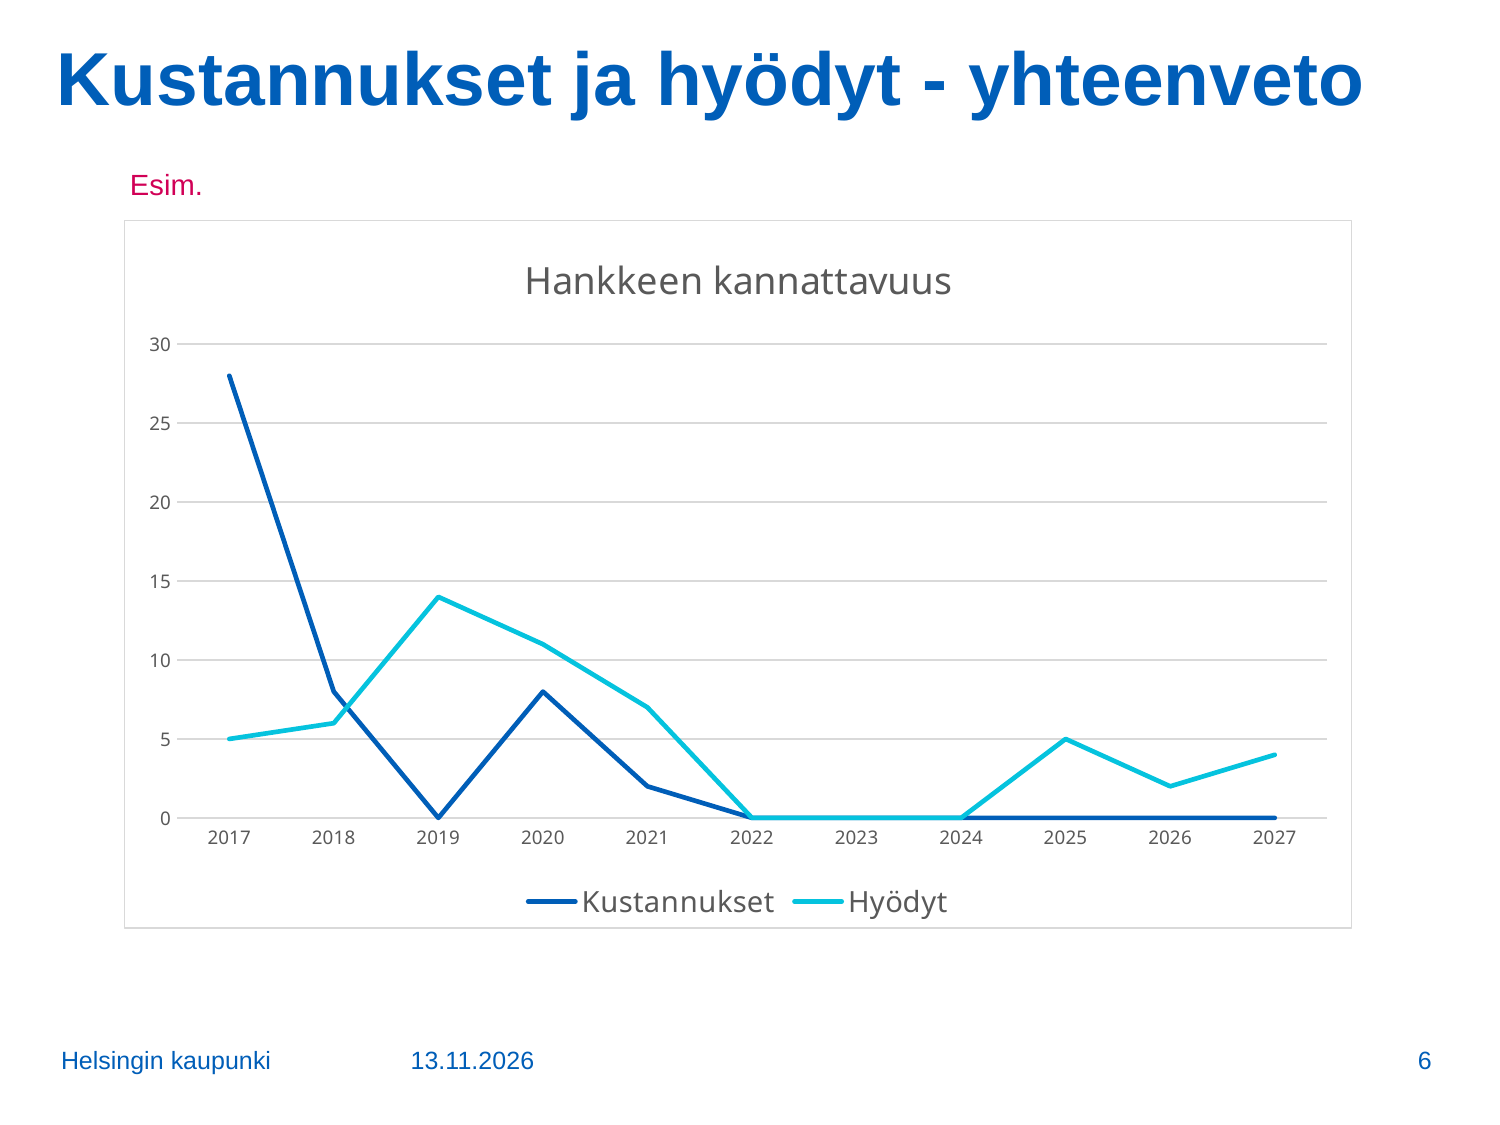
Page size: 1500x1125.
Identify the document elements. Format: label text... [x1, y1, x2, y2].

chart [123, 219, 1353, 929]
slide_number 6 [1269, 1023, 1447, 1083]
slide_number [396, 1023, 628, 1083]
text_box Esim. [124, 160, 210, 208]
footer Helsingin kaupunki [46, 1005, 396, 1083]
title Kustannukset ja hyödyt - yhteenveto [41, 36, 1425, 149]
